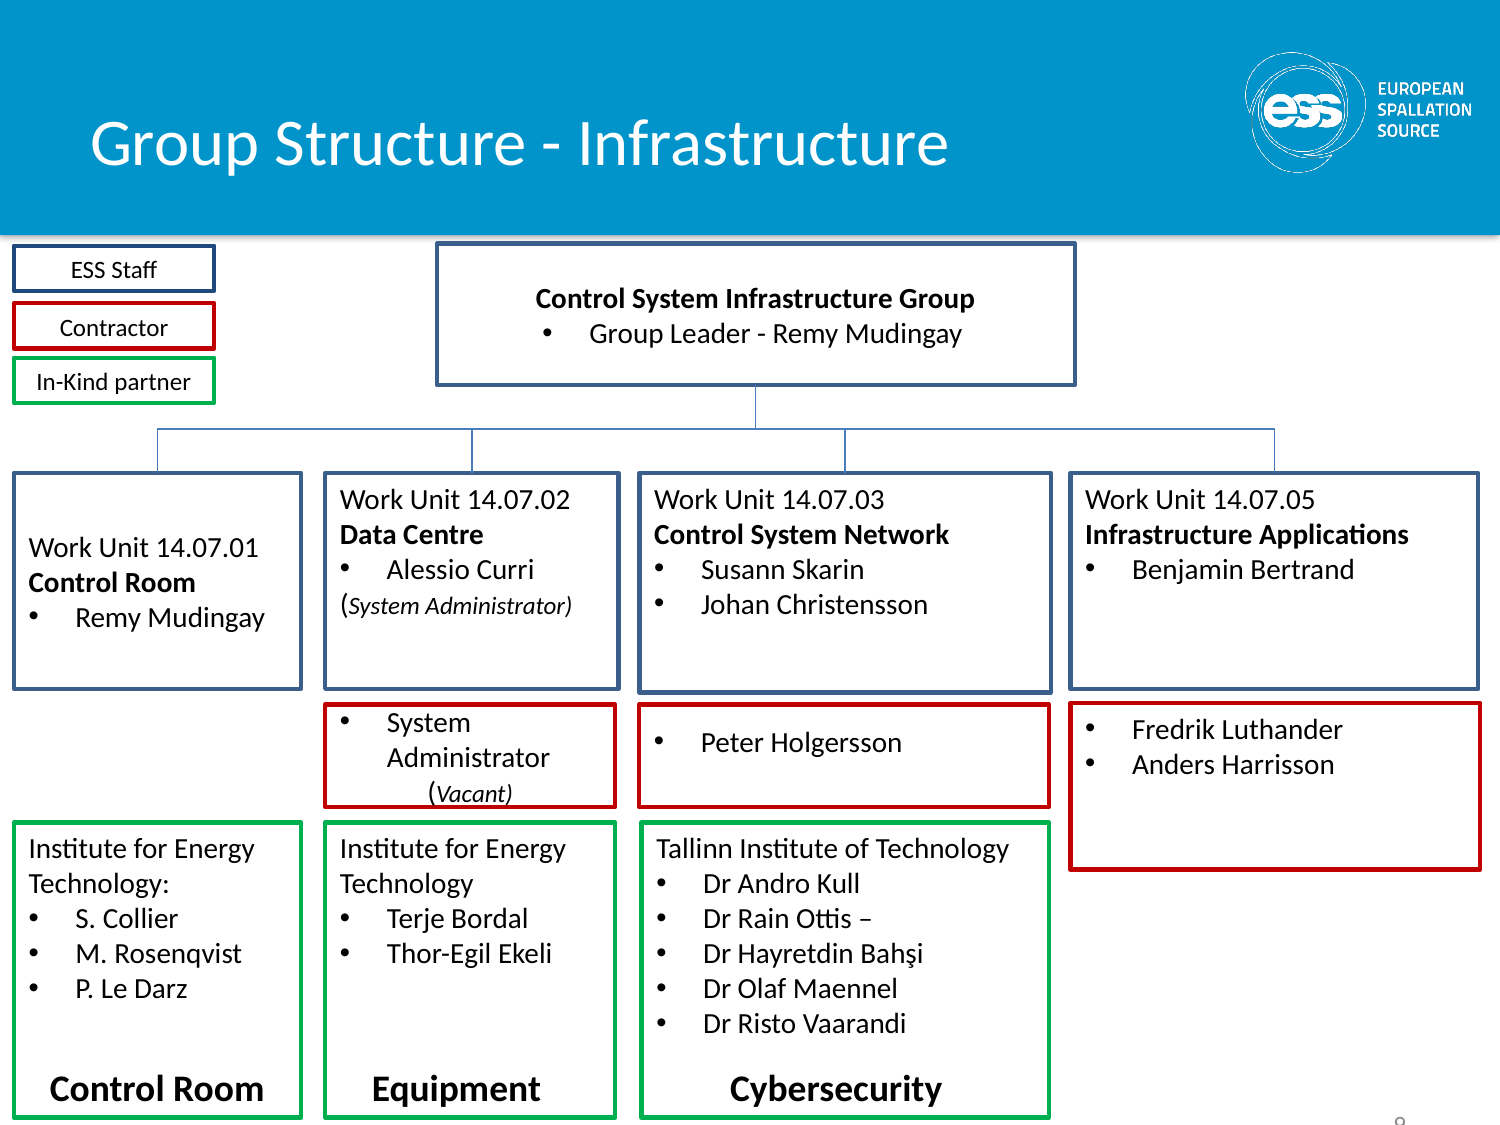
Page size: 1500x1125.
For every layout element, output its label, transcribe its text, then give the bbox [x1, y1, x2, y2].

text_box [412, 129, 501, 729]
picture [1422, 125, 1428, 134]
picture [1379, 83, 1385, 94]
picture [1389, 104, 1393, 115]
text_box Control System Infrastructure Group Group Leader - Remy Mudingay [1065, 241, 1077, 387]
text_box ESS Staff [12, 244, 216, 293]
text_box Fredrik Luthander Anders Harrisson [1068, 701, 1482, 872]
text_box Peter Holgersson [637, 702, 1051, 809]
picture [1398, 109, 1406, 115]
text_box In-Kind partner [12, 356, 216, 405]
picture [1423, 83, 1430, 94]
text_box Work Unit 14.07.05 Infrastructure Applications Benjamin Bertrand [1068, 471, 1480, 691]
title Group Structure - Infrastructure [75, 45, 1247, 233]
text_box Control System Infrastructure Group Group Leader - Remy Mudingay [506, 241, 966, 387]
picture [1443, 86, 1450, 93]
picture [1436, 104, 1444, 115]
picture [1454, 83, 1458, 94]
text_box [569, 286, 658, 572]
text_box Equipment [357, 1057, 557, 1117]
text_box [971, 169, 1060, 689]
text_box Contractor [12, 301, 216, 351]
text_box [756, 384, 845, 474]
text_box Work Unit 14.07.03 Control System Network Susann Skarin Johan Christensson [637, 471, 971, 695]
picture [1418, 104, 1423, 115]
text_box Cybersecurity [715, 1057, 958, 1117]
text_box Institute for Energy Technology Terje Bordal Thor-Egil Ekeli [323, 820, 617, 1120]
picture [1264, 94, 1342, 127]
text_box System Administrator (Vacant) [323, 702, 617, 809]
slide_number 9 [1071, 1093, 1422, 1125]
text_box Tallinn Institute of Technology Dr Andro Kull Dr Rain Ottis – Dr Hayretdin Bahşi Dr Olaf Maennel Dr Risto Vaarandi [639, 820, 1051, 1120]
text_box Work Unit 14.07.02 Data Centre Alessio Curri (System Administrator) [506, 471, 621, 691]
text_box Work Unit 14.07.01 Control Room Remy Mudingay [12, 471, 303, 691]
text_box Institute for Energy Technology: S. Collier M. Rosenqvist P. Le Darz [12, 820, 303, 1120]
picture [1400, 83, 1407, 94]
picture [1409, 104, 1415, 115]
text_box Control Room [35, 1057, 280, 1117]
picture [1432, 125, 1438, 136]
text_box Work Unit 14.07.02 Data Centre Alessio Curri (System Administrator) [323, 471, 407, 691]
